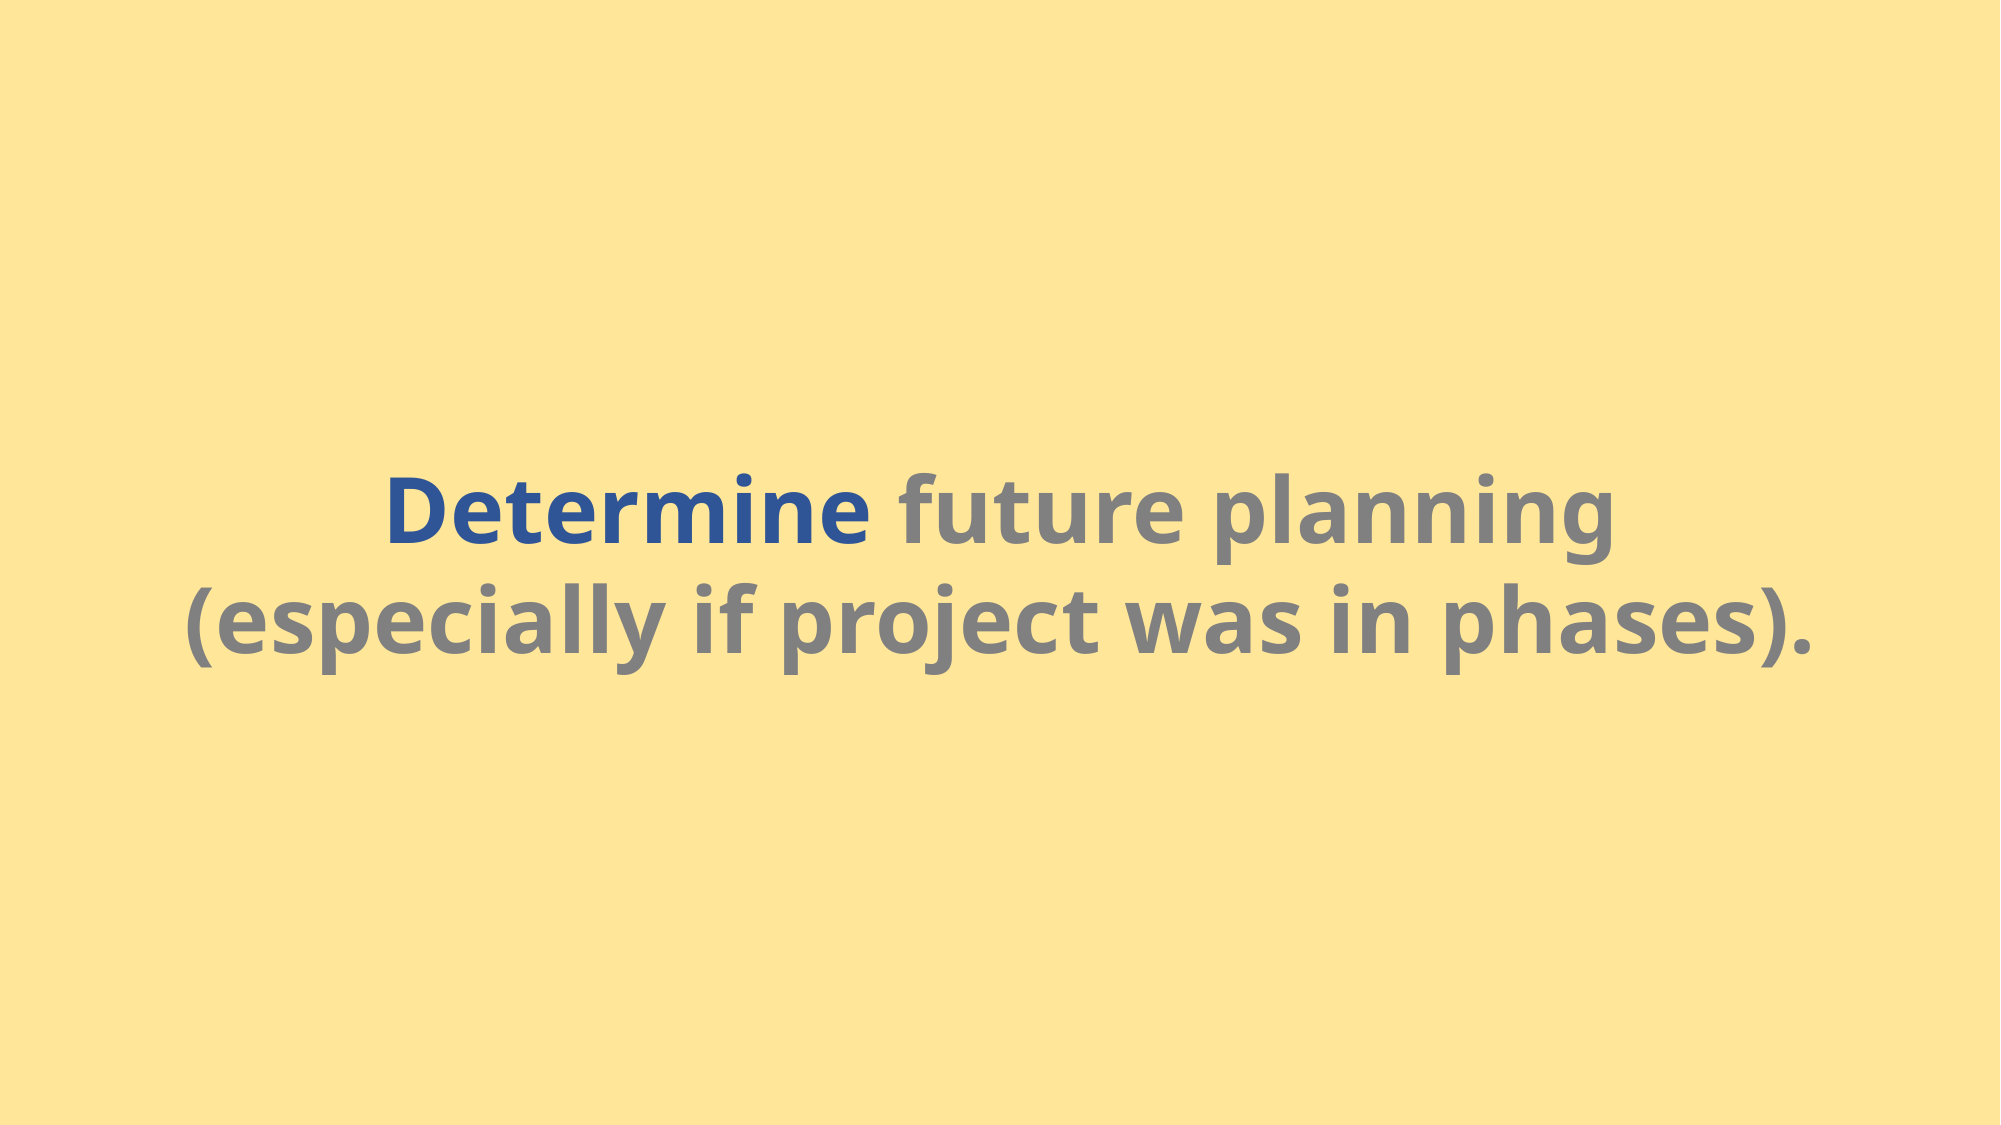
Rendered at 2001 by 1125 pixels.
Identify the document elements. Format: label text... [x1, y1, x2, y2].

text_box Determine future planning (especially if project was in phases). [98, 444, 1903, 679]
